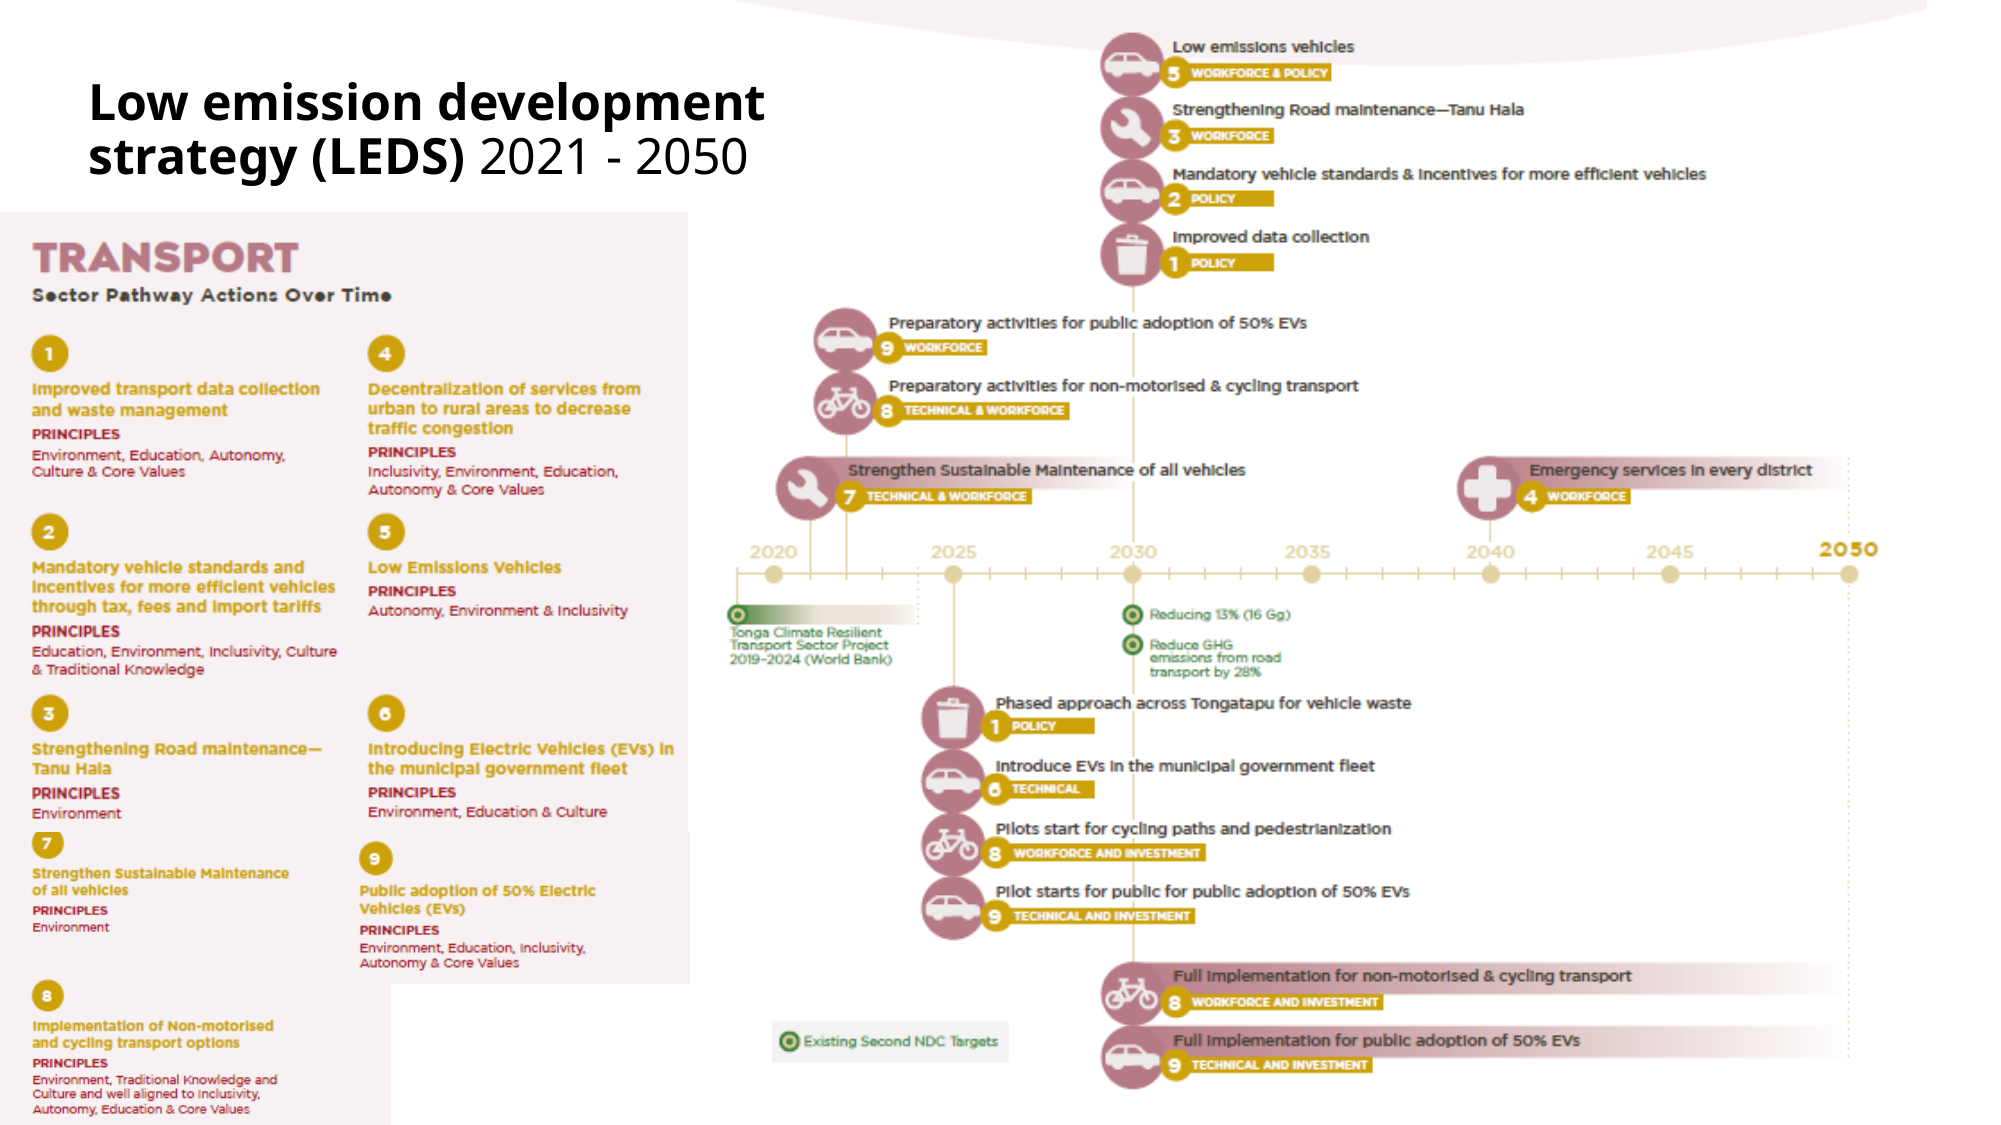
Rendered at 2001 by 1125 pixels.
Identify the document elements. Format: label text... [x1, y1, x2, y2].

picture [0, 0, 1927, 1125]
title Low emission development strategy (LEDS) 2021 - 2050 [73, 22, 690, 241]
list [0, 212, 688, 832]
